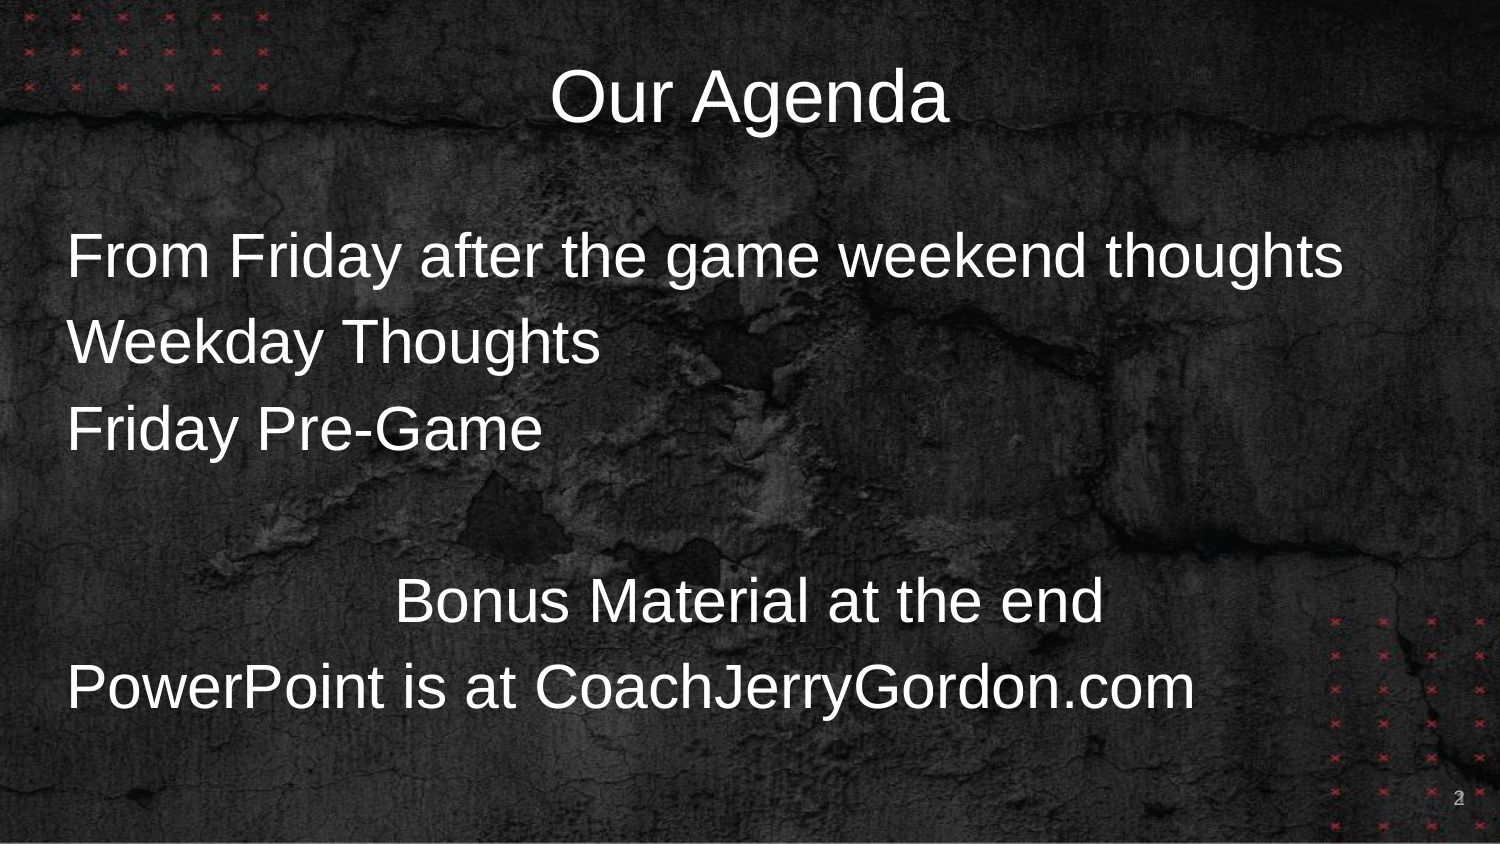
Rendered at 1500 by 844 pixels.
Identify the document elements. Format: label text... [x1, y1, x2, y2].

list From Friday after the game weekend thoughts Weekday Thoughts Friday Pre-Game Bonus Material at the end PowerPoint is at CoachJerryGordon.com [51, 189, 1449, 750]
title Our Agenda [51, 32, 1449, 127]
slide_number 2 [1389, 764, 1480, 830]
picture [0, 0, 1500, 844]
